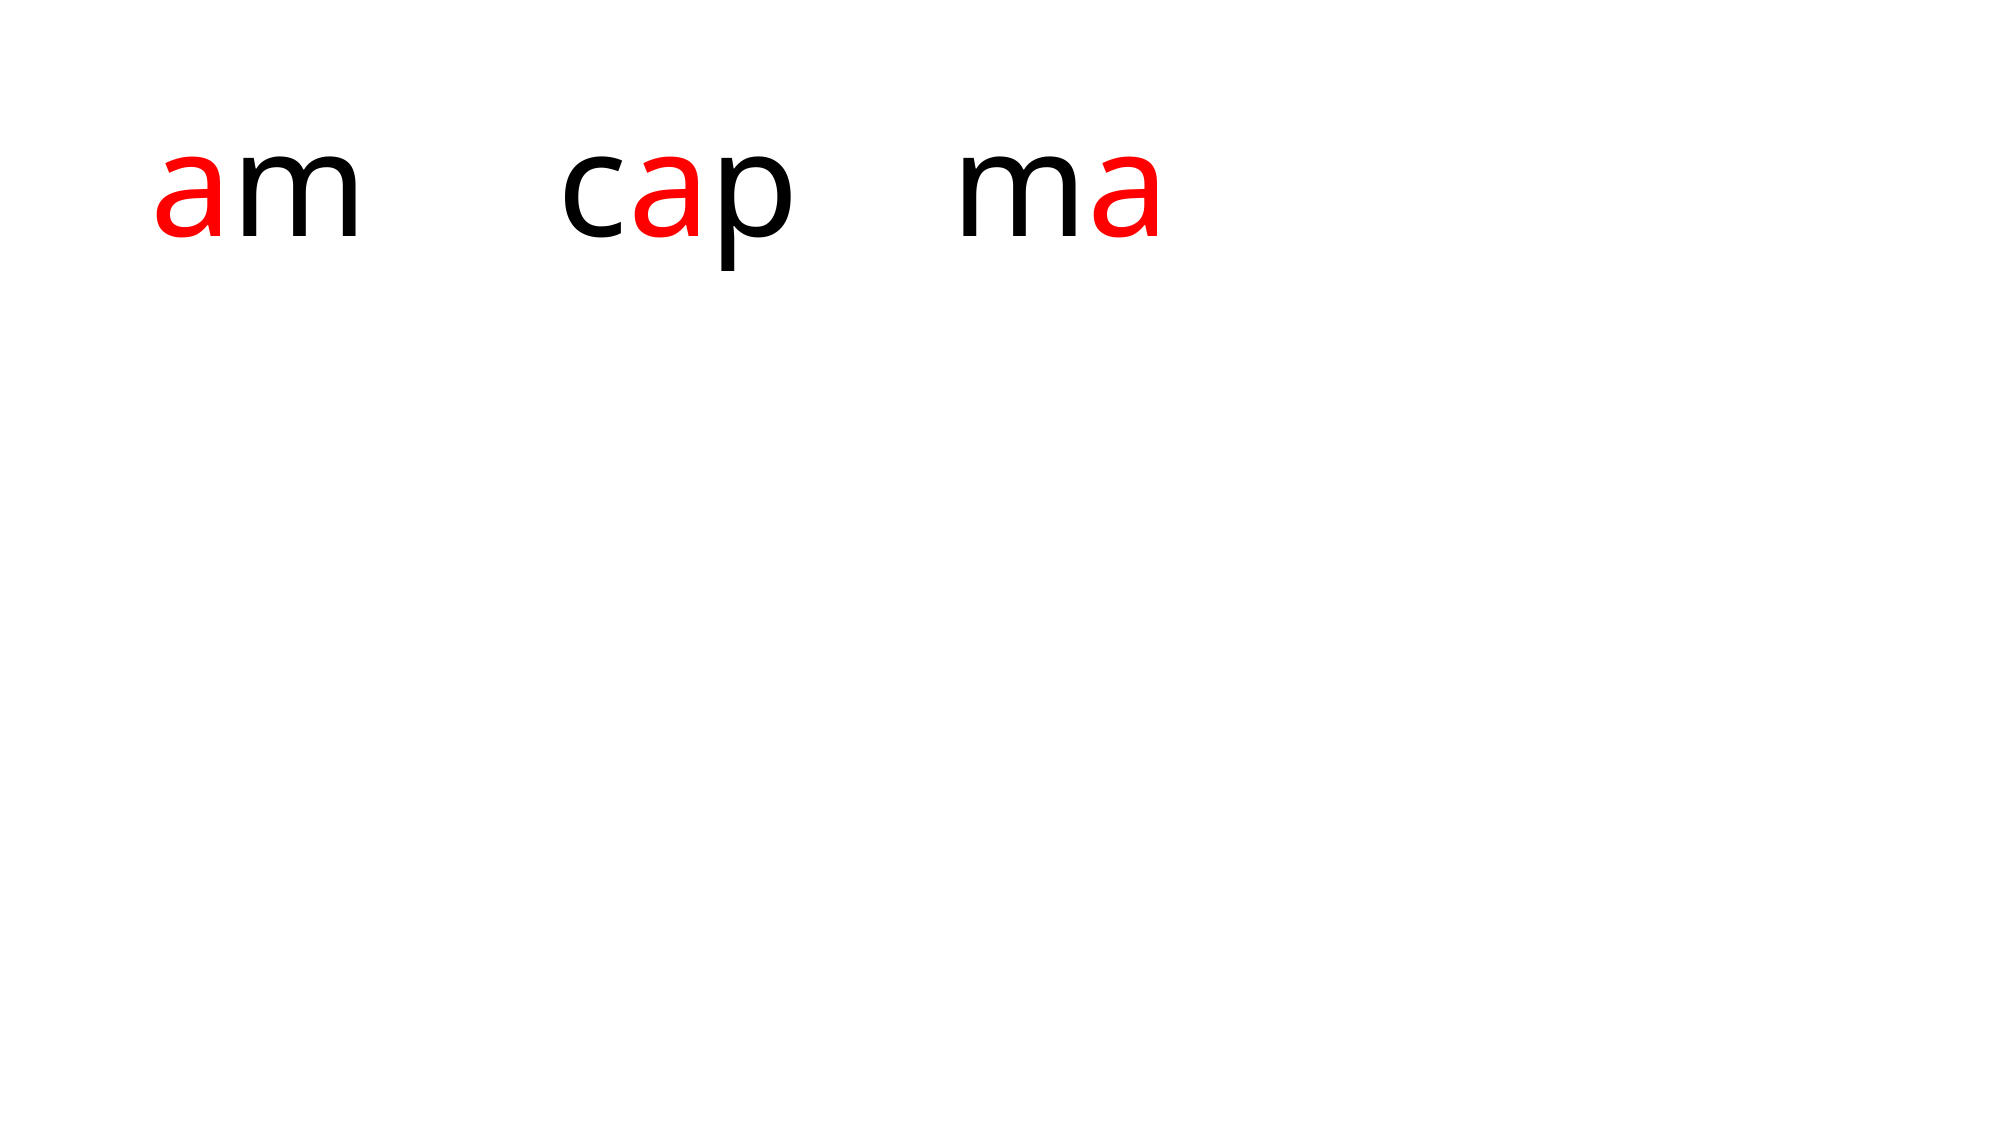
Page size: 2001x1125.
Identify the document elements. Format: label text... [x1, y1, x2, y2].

text_box am cap ma [135, 83, 2000, 473]
